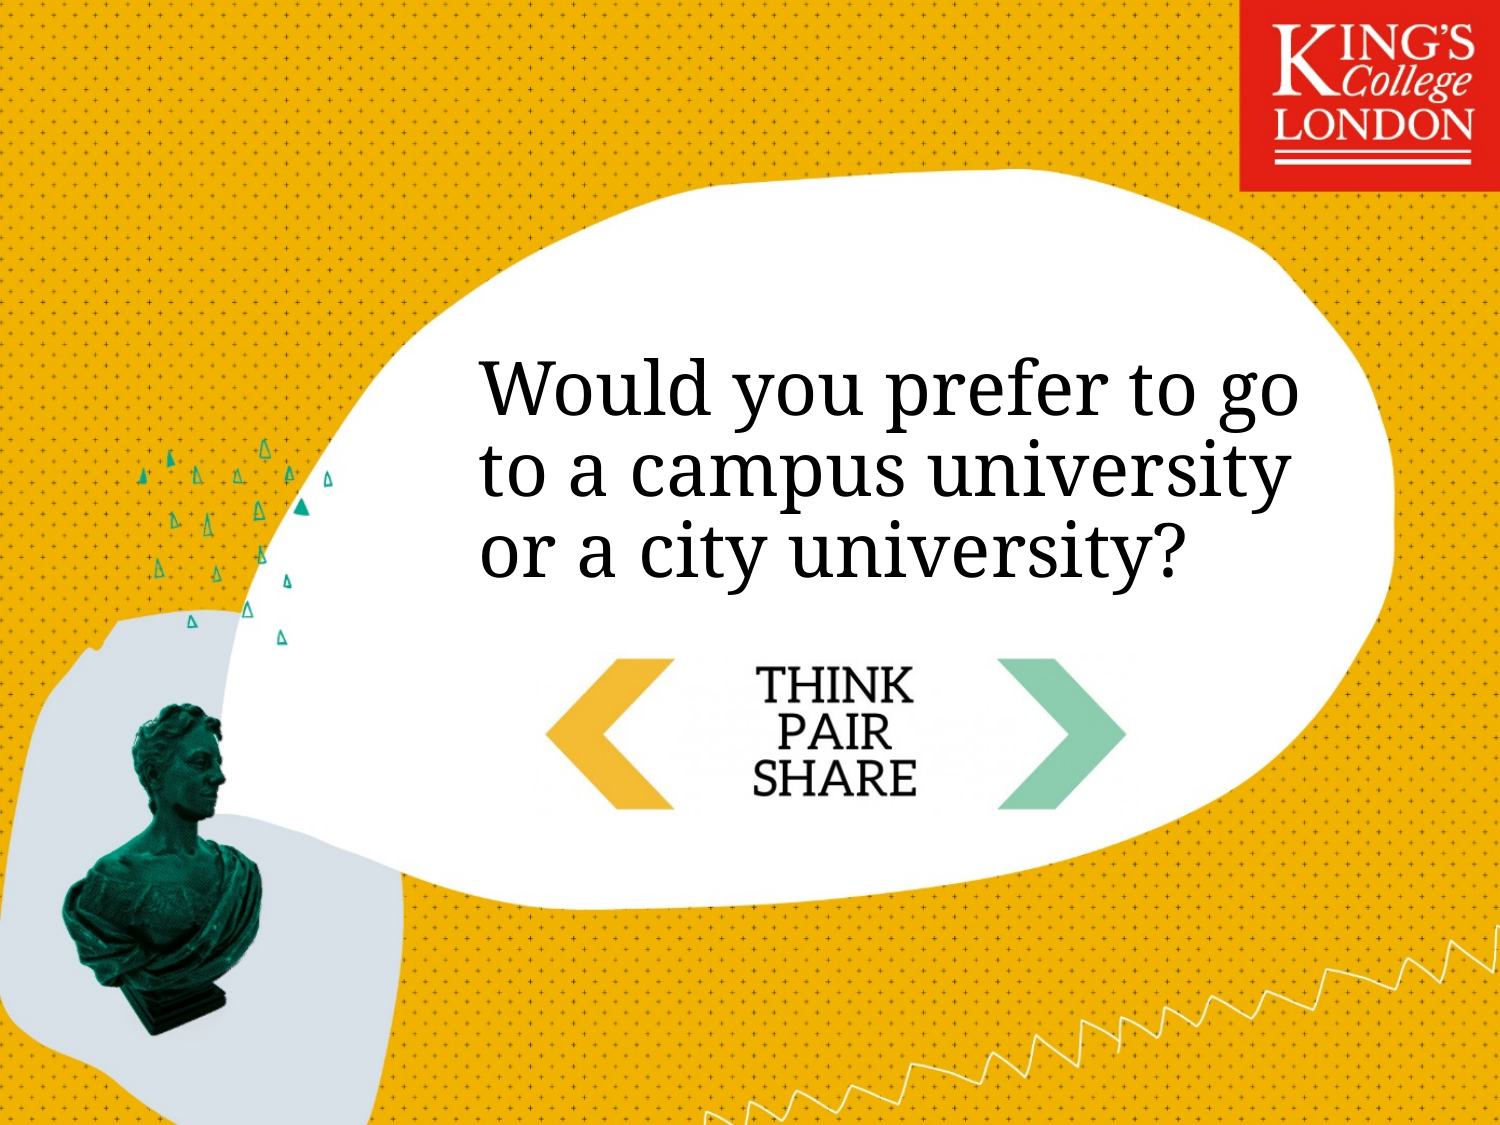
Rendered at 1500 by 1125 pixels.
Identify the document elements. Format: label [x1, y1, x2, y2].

picture [529, 652, 1146, 817]
list [0, 0, 1500, 1125]
